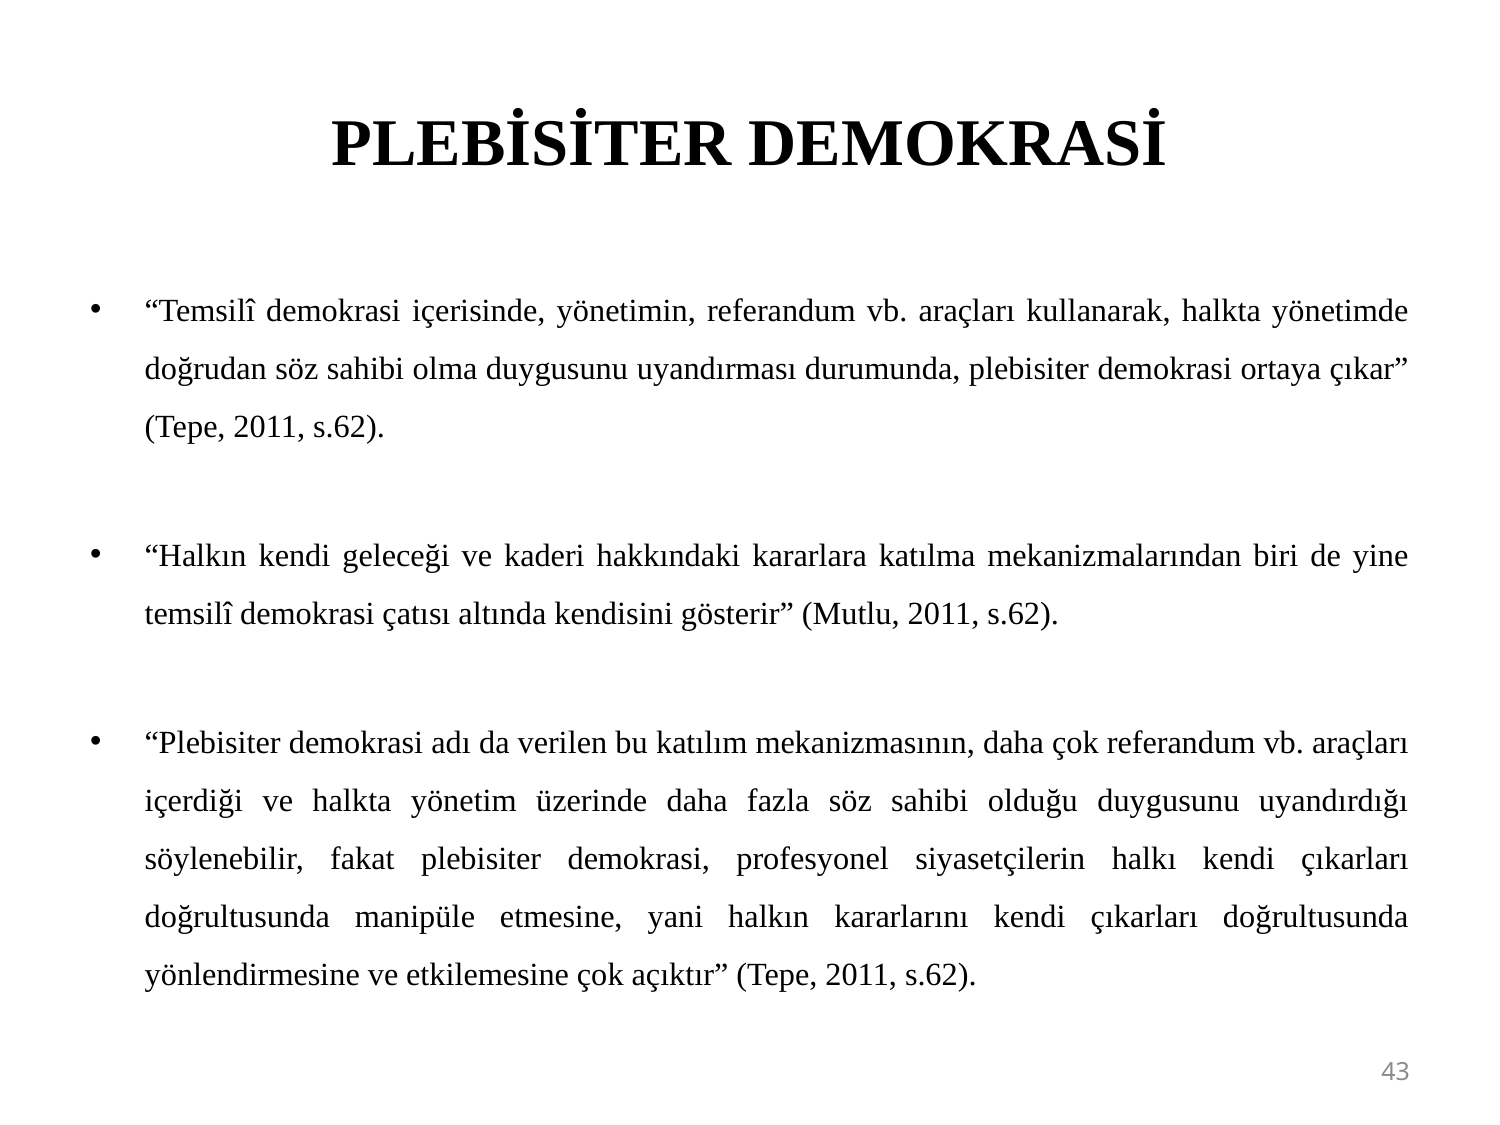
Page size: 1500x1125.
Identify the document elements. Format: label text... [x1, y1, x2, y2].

list “Temsilî demokrasi içerisinde, yönetimin, referandum vb. araçları kullanarak, halkta yönetimde doğrudan söz sahibi olma duygusunu uyandırması durumunda, plebisiter demokrasi ortaya çıkar” (Tepe, 2011, s.62). “Halkın kendi geleceği ve kaderi hakkındaki kararlara katılma mekanizmalarından biri de yine temsilî demokrasi çatısı altında kendisini gösterir” (Mutlu, 2011, s.62). “Plebisiter demokrasi adı da verilen bu katılım mekanizmasının, daha çok referandum vb. araçları içerdiği ve halkta yönetim üzerinde daha fazla söz sahibi olduğu duygusunu uyandırdığı söylenebilir, fakat plebisiter demokrasi, profesyonel siyasetçilerin halkı kendi çıkarları doğrultusunda manipüle etmesine, yani halkın kararlarını kendi çıkarları doğrultusunda yönlendirmesine ve etkilemesine çok açıktır” (Tepe, 2011, s.62). [75, 262, 1425, 1005]
title PLEBİSİTER DEMOKRASİ [75, 45, 1425, 233]
slide_number 43 [1074, 1042, 1425, 1103]
